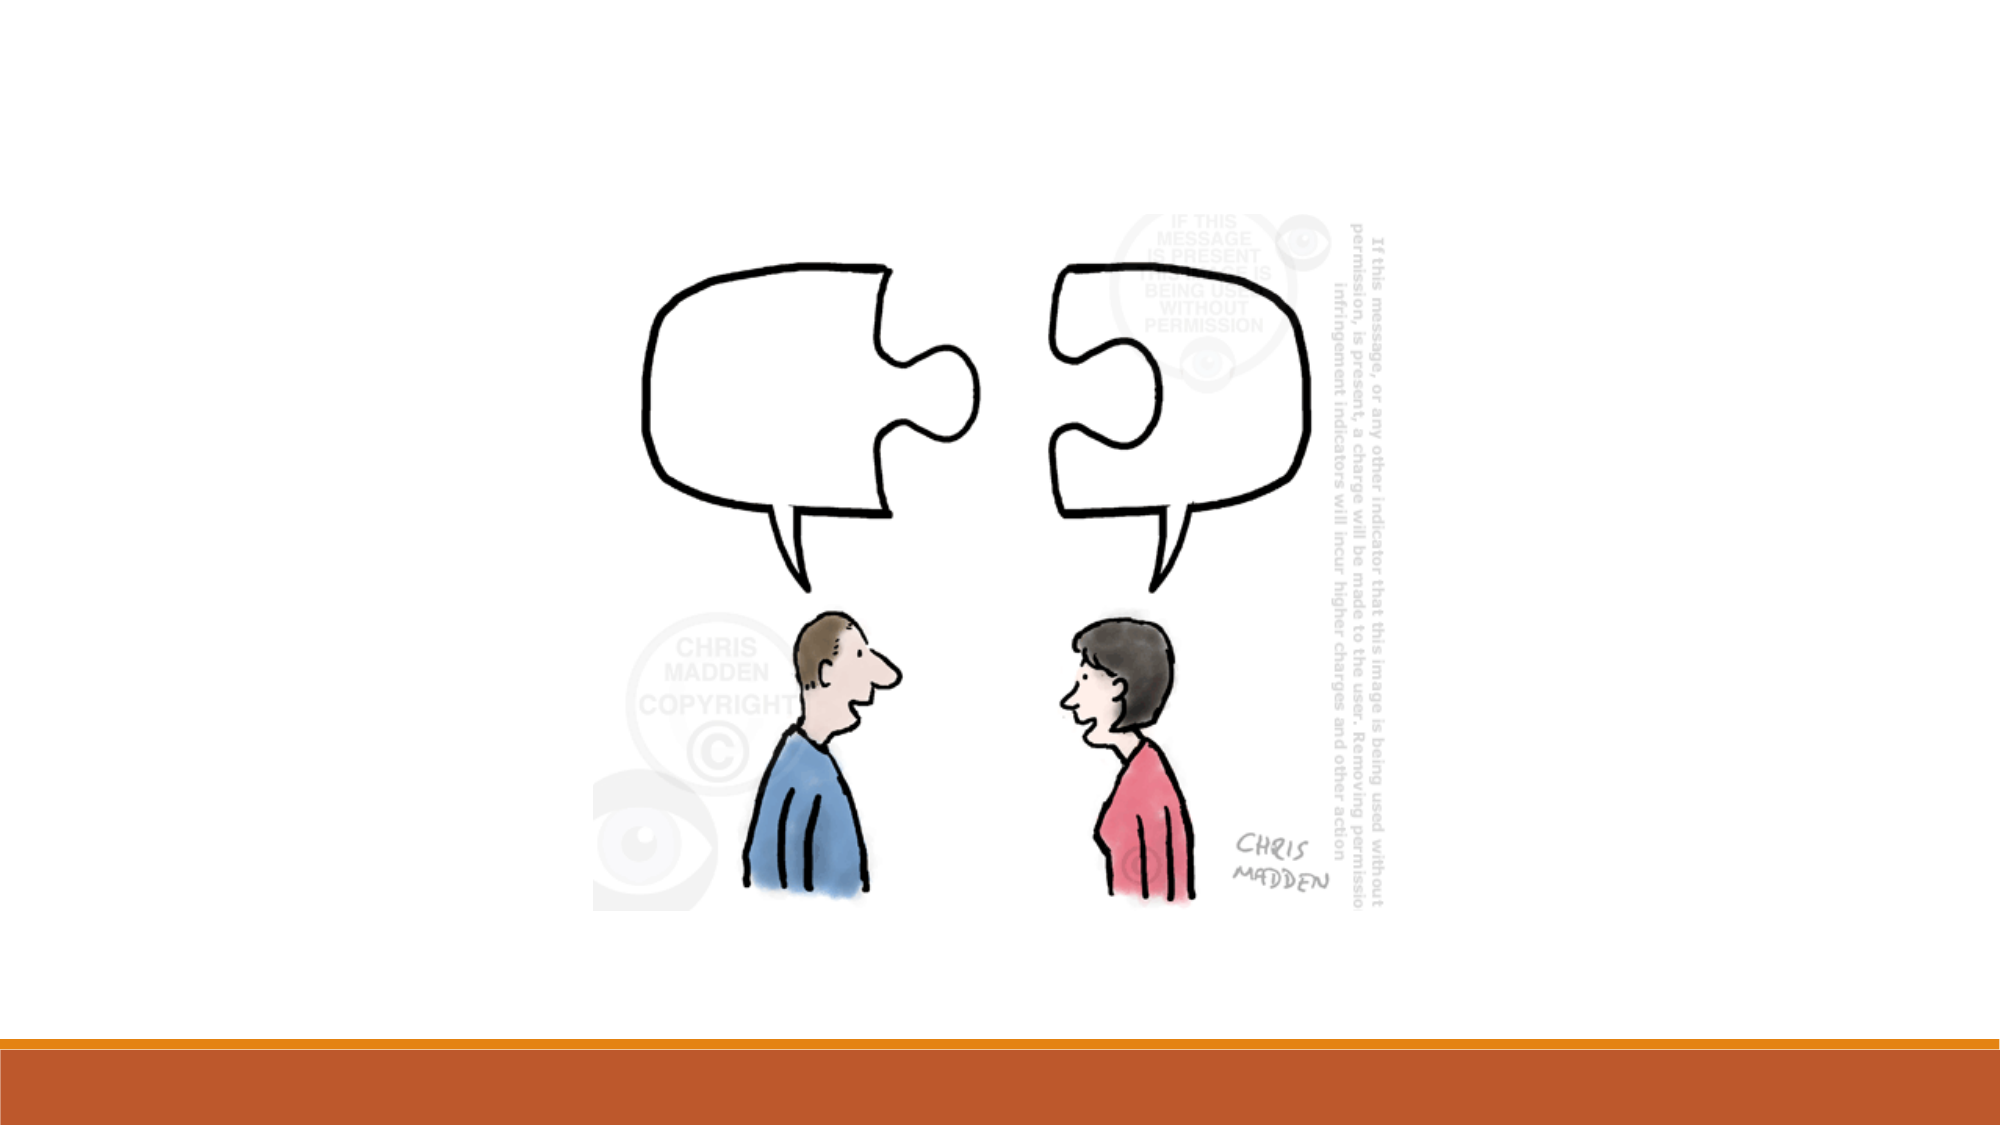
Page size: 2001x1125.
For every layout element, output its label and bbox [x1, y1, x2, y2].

picture [593, 213, 1407, 912]
